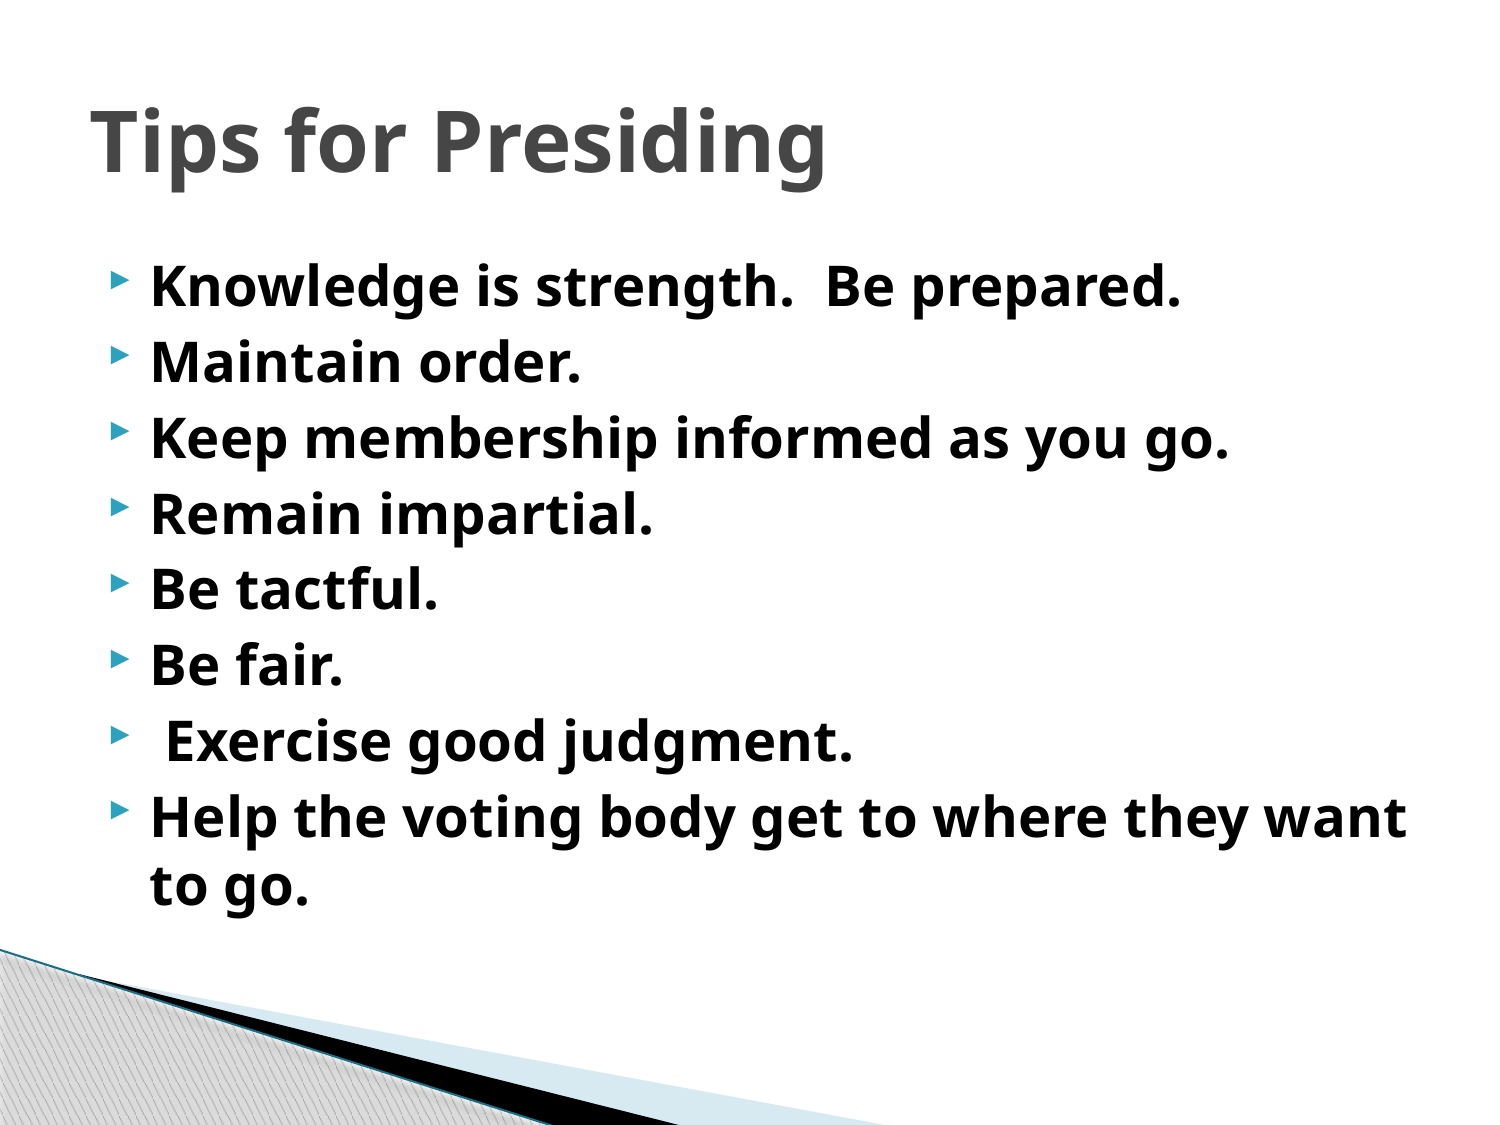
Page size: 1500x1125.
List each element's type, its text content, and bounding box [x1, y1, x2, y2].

list Knowledge is strength. Be prepared. Maintain order. Keep membership informed as you go. Remain impartial. Be tactful. Be fair. Exercise good judgment. Help the voting body get to where they want to go. [75, 243, 1425, 986]
title Tips for Presiding [75, 45, 1425, 233]
